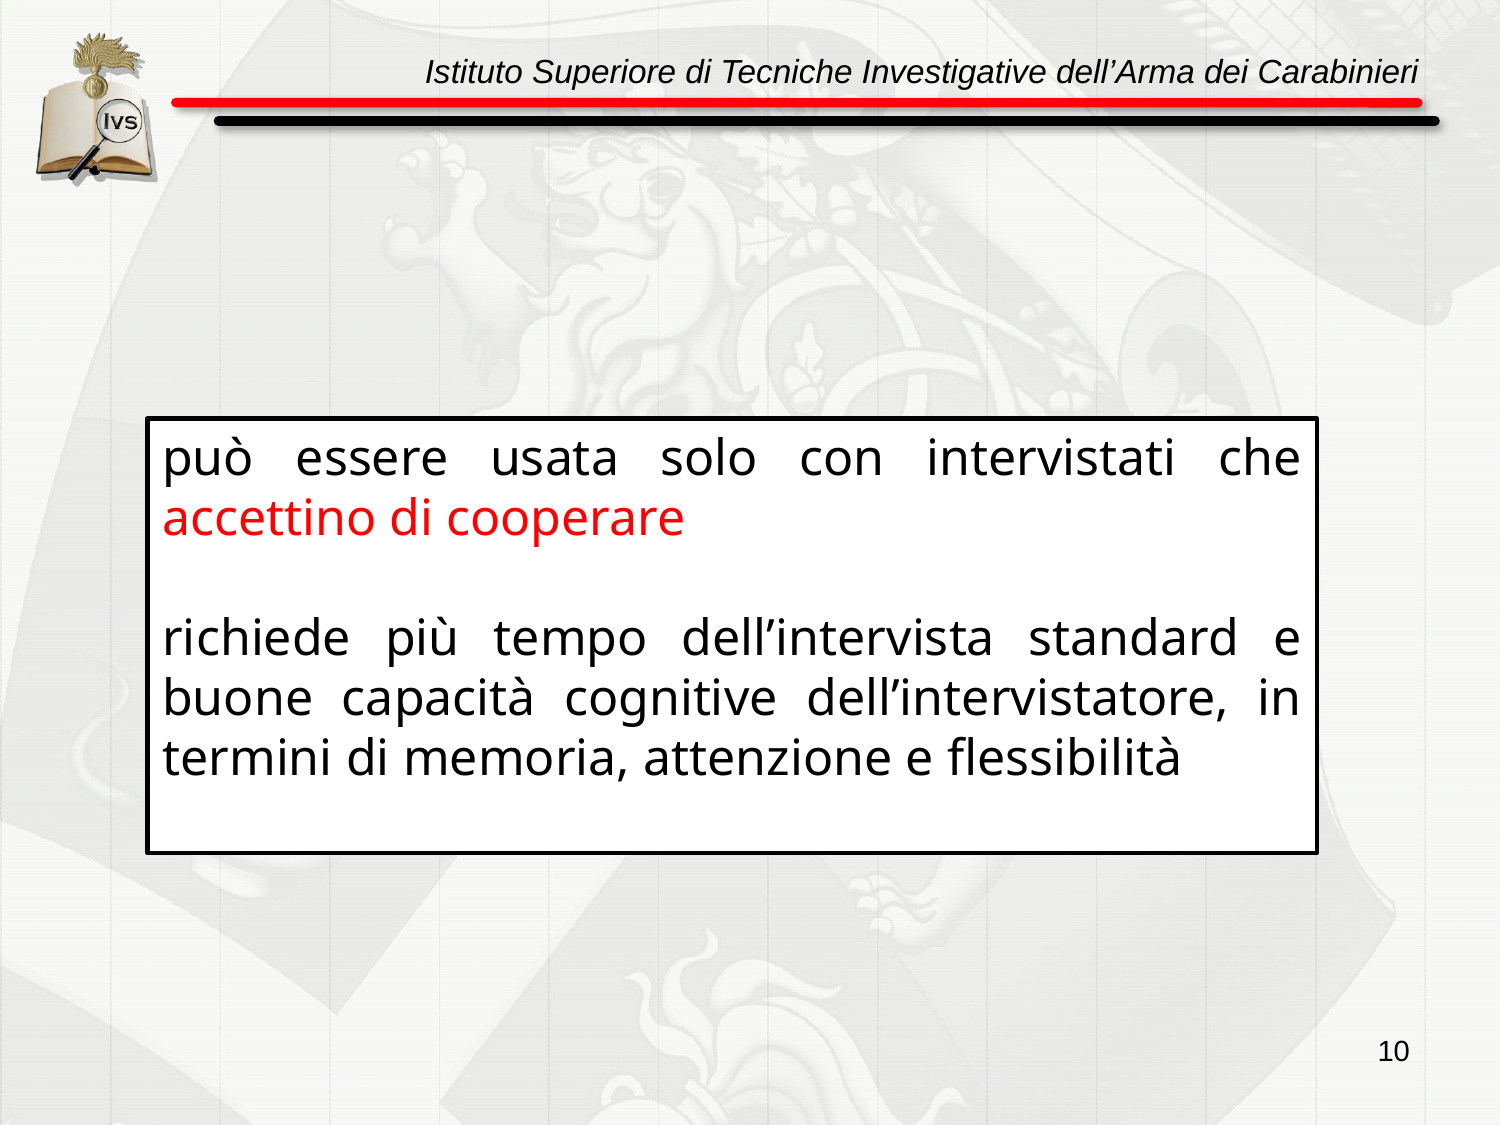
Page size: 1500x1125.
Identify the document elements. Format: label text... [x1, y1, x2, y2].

picture [0, 0, 1500, 1125]
text_box può essere usata solo con intervistati che accettino di cooperare richiede più tempo dell’intervista standard e buone capacità cognitive dell’intervistatore, in termini di memoria, attenzione e flessibilità [145, 416, 1319, 855]
slide_number 10 [1074, 1024, 1426, 1103]
